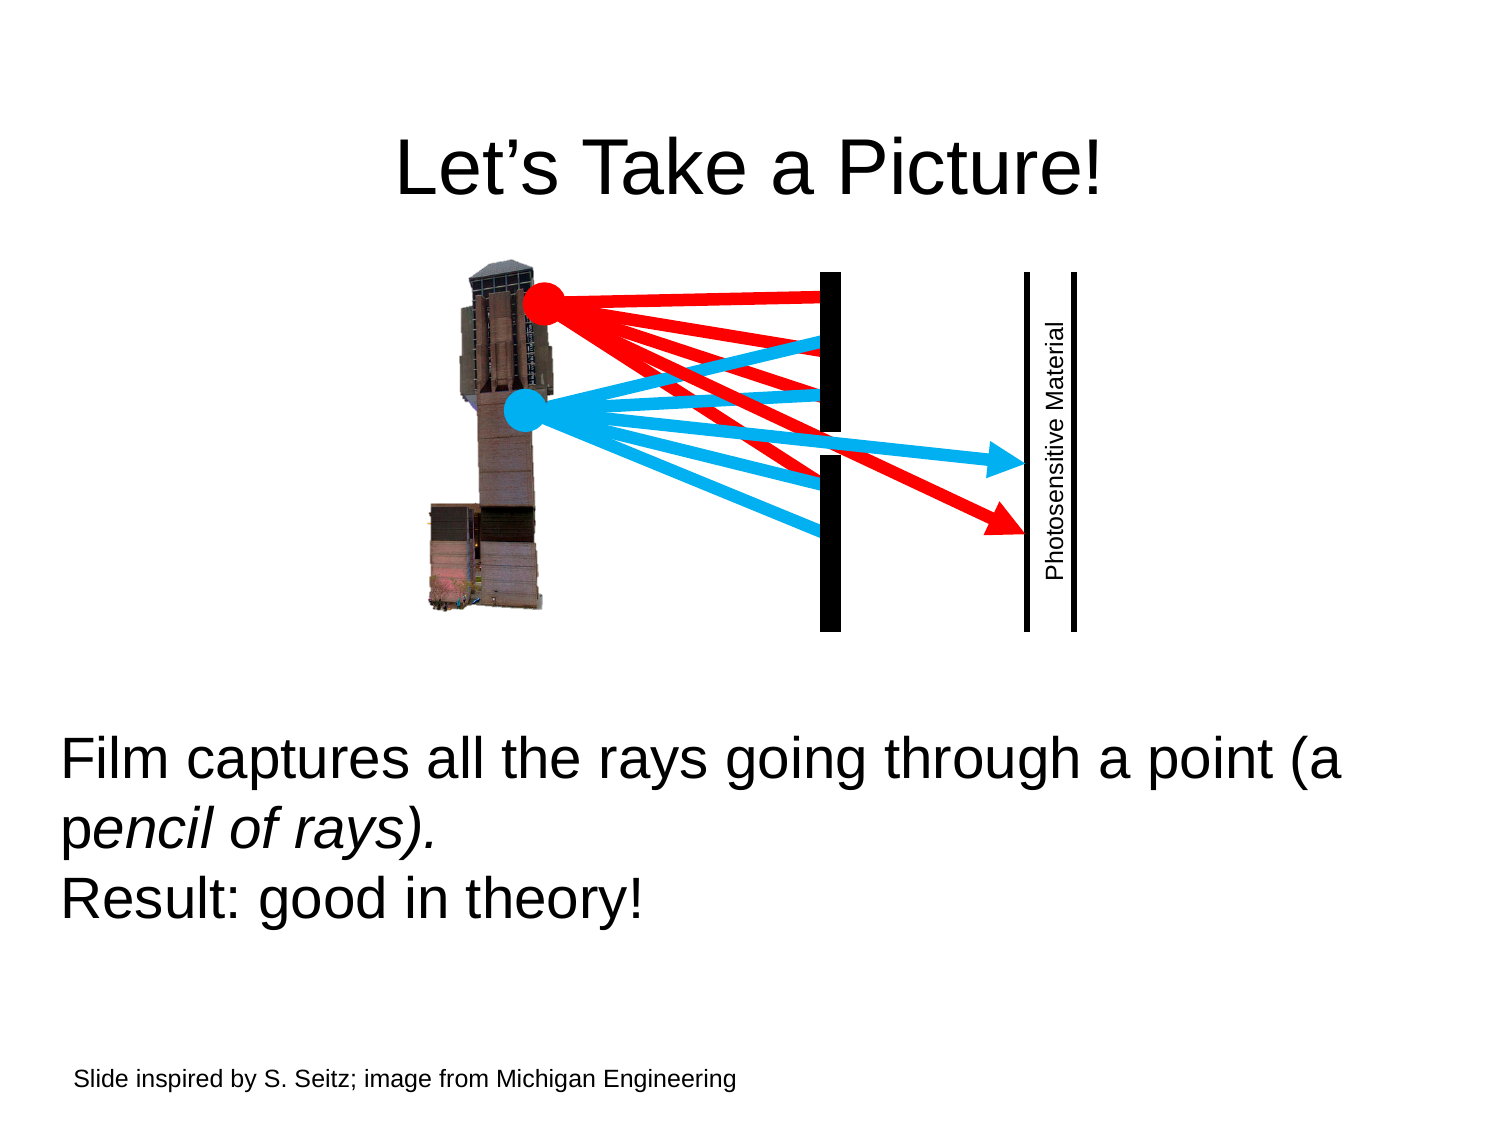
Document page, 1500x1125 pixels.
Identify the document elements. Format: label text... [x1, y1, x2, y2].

text_box Film captures all the rays going through a point (a pencil of rays). Result: good in theory! [45, 712, 1455, 938]
title Let’s Take a Picture! [103, 59, 1397, 278]
text_box Slide inspired by S. Seitz; image from Michigan Engineering [58, 1054, 1096, 1100]
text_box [409, 220, 1128, 642]
